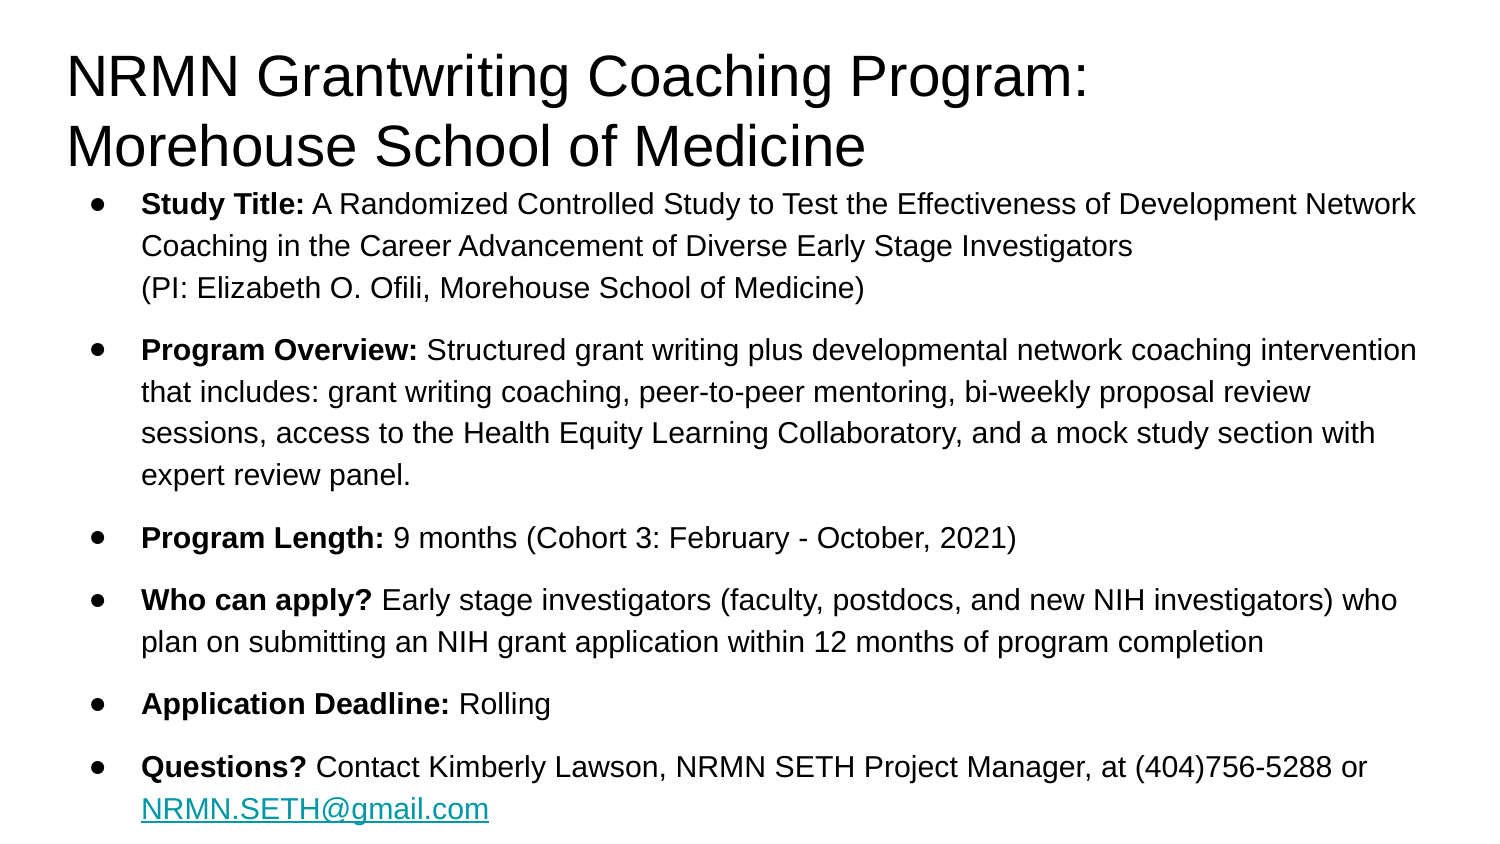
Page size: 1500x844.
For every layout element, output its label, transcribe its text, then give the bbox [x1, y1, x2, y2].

title NRMN Grantwriting Coaching Program: Morehouse School of Medicine [51, 23, 1449, 117]
list Study Title: A Randomized Controlled Study to Test the Effectiveness of Development Network Coaching in the Career Advancement of Diverse Early Stage Investigators (PI: Elizabeth O. Ofili, Morehouse School of Medicine) Program Overview: Structured grant writing plus developmental network coaching intervention that includes: grant writing coaching, peer-to-peer mentoring, bi-weekly proposal review sessions, access to the Health Equity Learning Collaboratory, and a mock study section with expert review panel. Program Length: 9 months (Cohort 3: February - October, 2021) Who can apply? Early stage investigators (faculty, postdocs, and new NIH investigators) who plan on submitting an NIH grant application within 12 months of program completion Application Deadline: Rolling Questions? Contact Kimberly Lawson, NRMN SETH Project Manager, at (404)756-5288 or NRMN.SETH@gmail.com [51, 164, 1449, 725]
